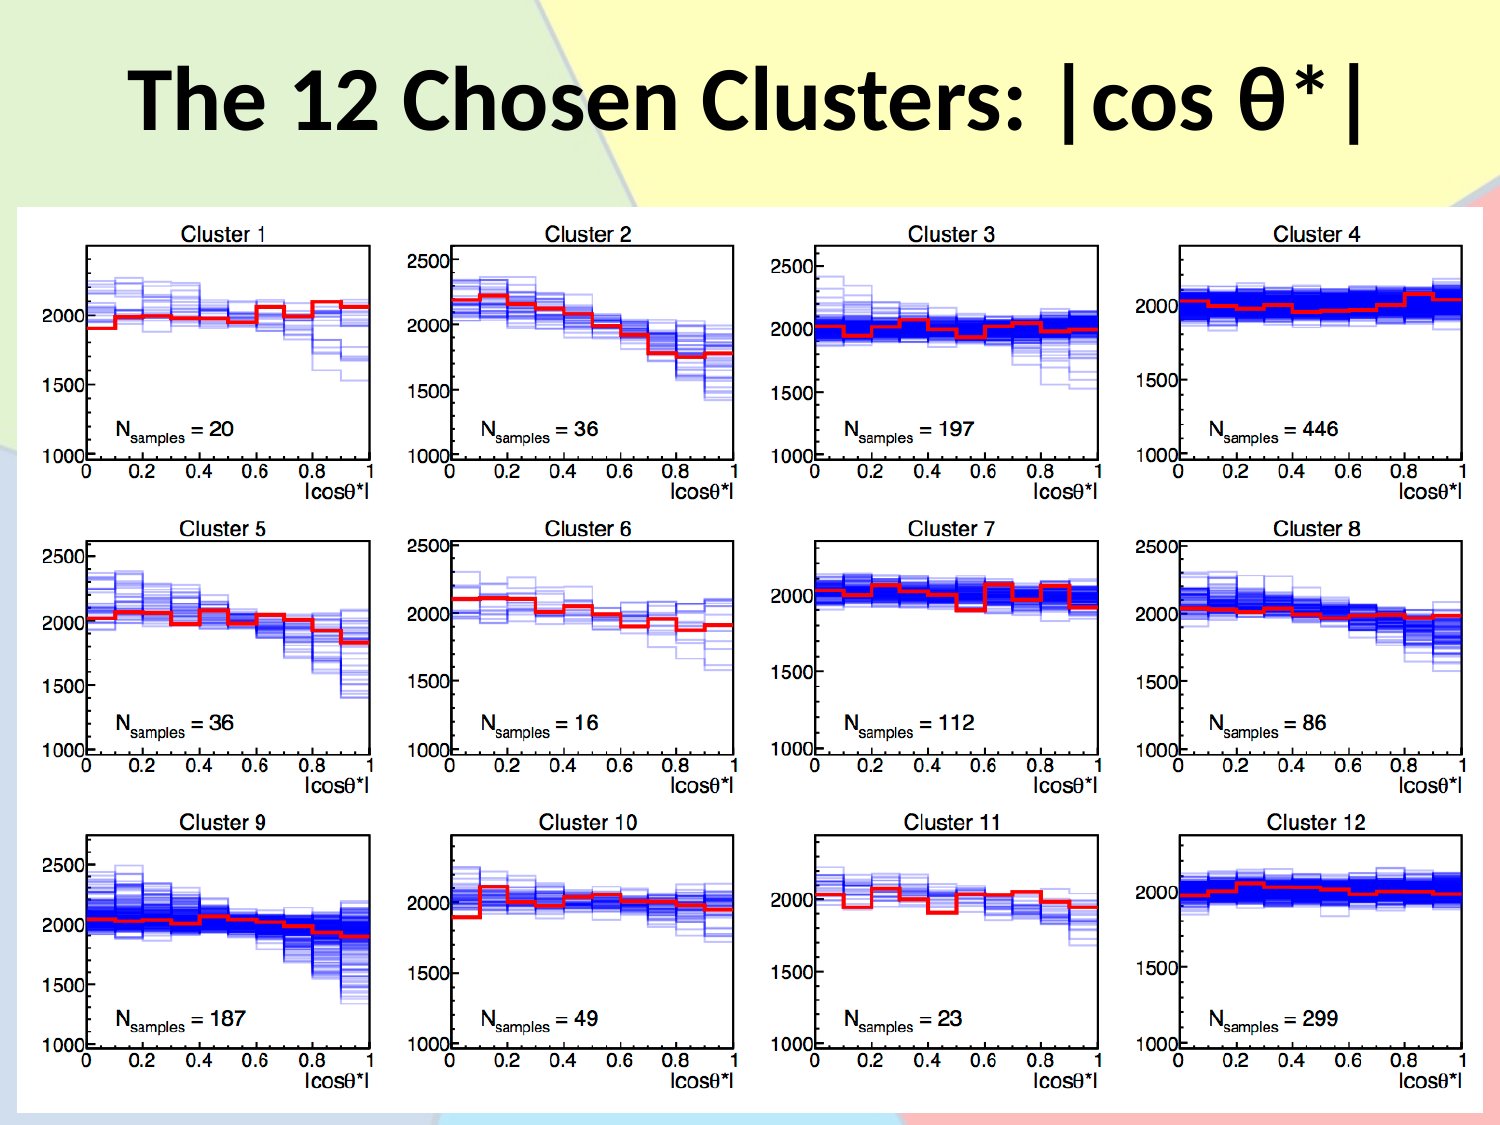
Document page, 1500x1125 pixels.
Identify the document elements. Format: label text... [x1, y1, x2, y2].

picture [17, 206, 1483, 1114]
title The 12 Chosen Clusters: |cos θ*| [76, 0, 1427, 188]
